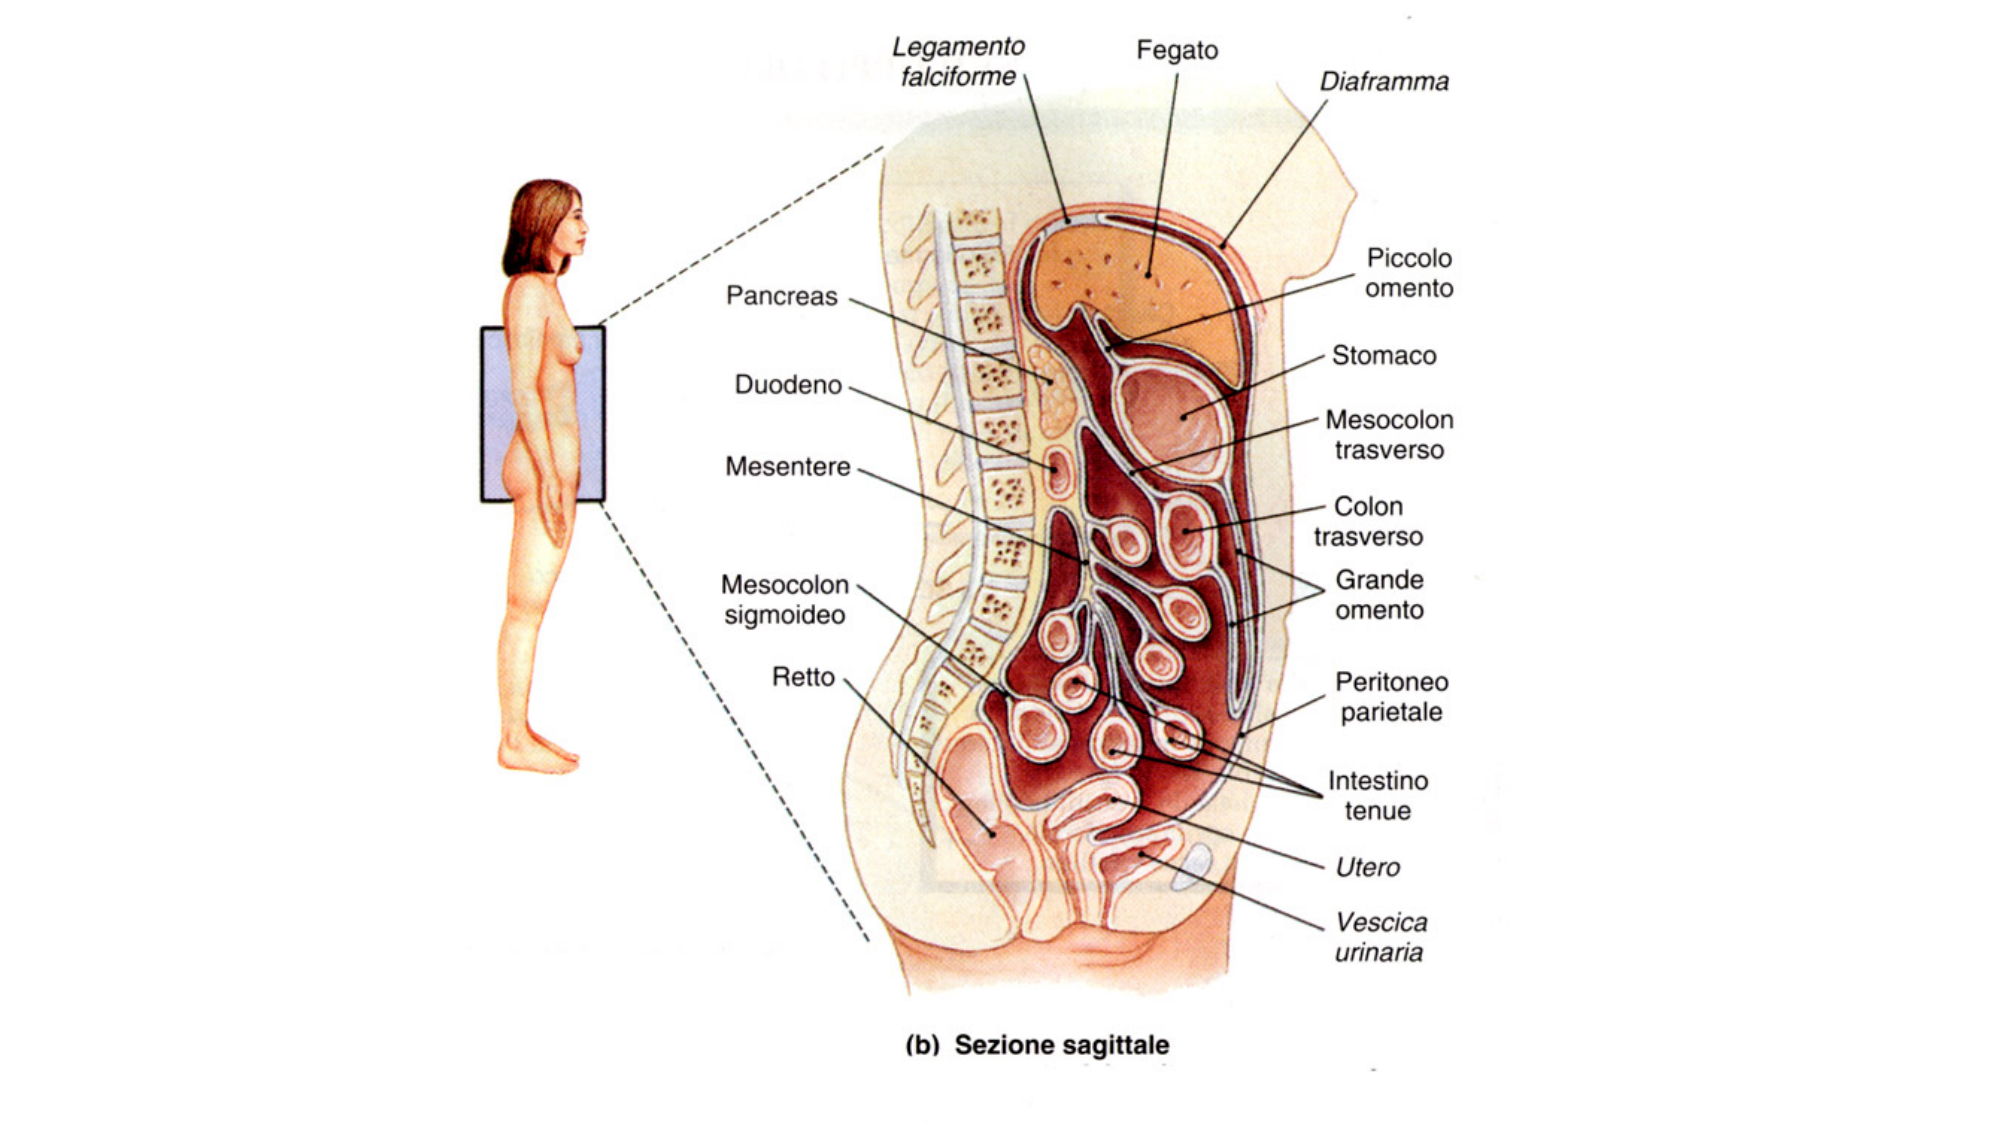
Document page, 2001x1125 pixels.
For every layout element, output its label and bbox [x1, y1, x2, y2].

picture [460, 0, 1540, 1125]
